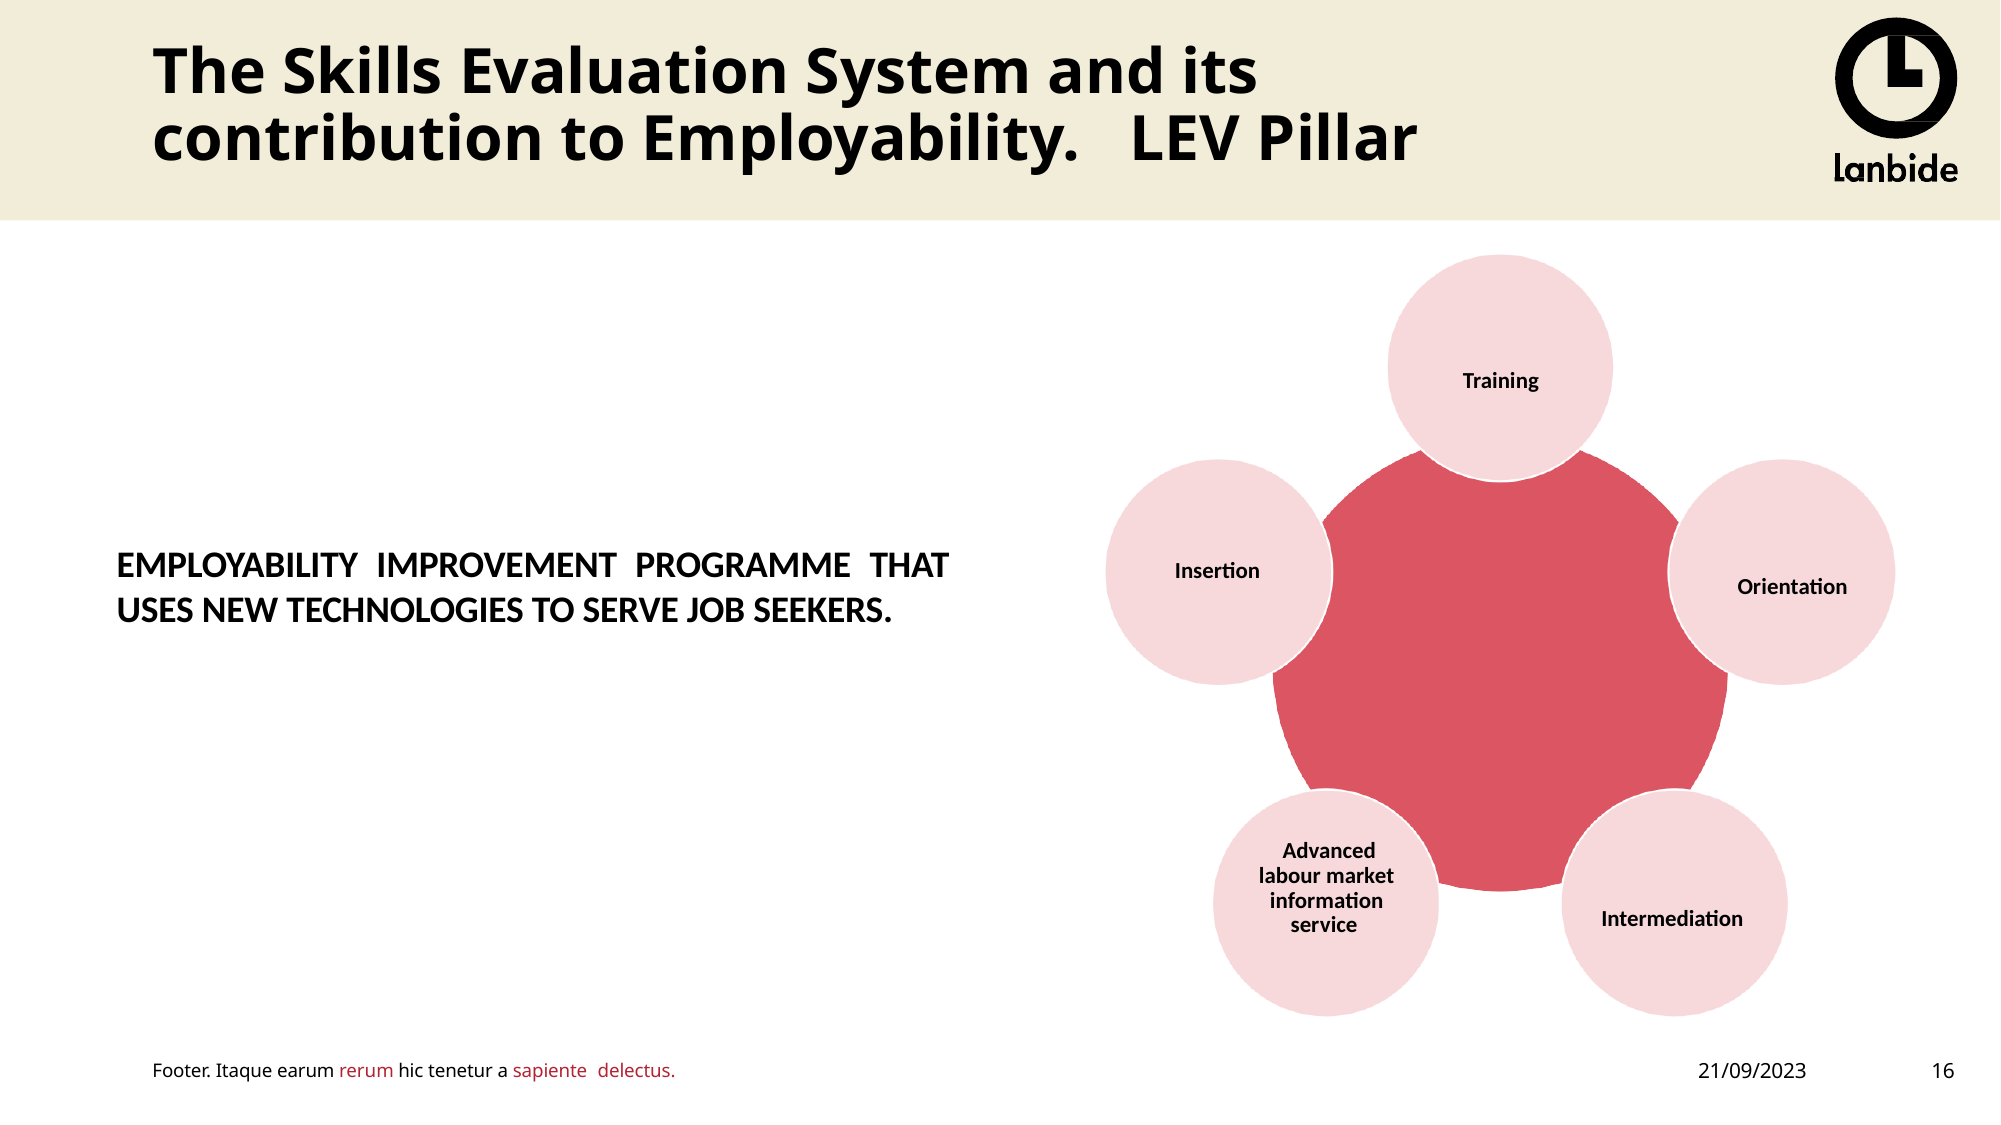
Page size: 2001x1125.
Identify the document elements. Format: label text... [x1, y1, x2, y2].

text_box Training [1460, 363, 1553, 393]
text_box Orientation [1735, 569, 1853, 599]
title The Skills Evaluation System and its contribution to Employability. LEV Pillar [150, 27, 1581, 227]
text_box Insertion [1172, 553, 1265, 583]
text_box Intermediation [1599, 901, 1750, 932]
text_box EMPLOYABILITY IMPROVEMENT PROGRAMME THAT USES NEW TECHNOLOGIES TO SERVE JOB SEEKERS. [114, 537, 950, 630]
picture [1867, 162, 1884, 182]
picture [1887, 153, 1958, 182]
text_box Footer. Itaque earum rerum hic tenetur a sapiente delectus. [150, 1056, 762, 1081]
text_box [1103, 252, 1897, 1018]
text_box 16 [1929, 1055, 1960, 1083]
text_box 21/09/2023 [1696, 1055, 1828, 1083]
text_box Advanced labour market information service [1249, 833, 1403, 938]
